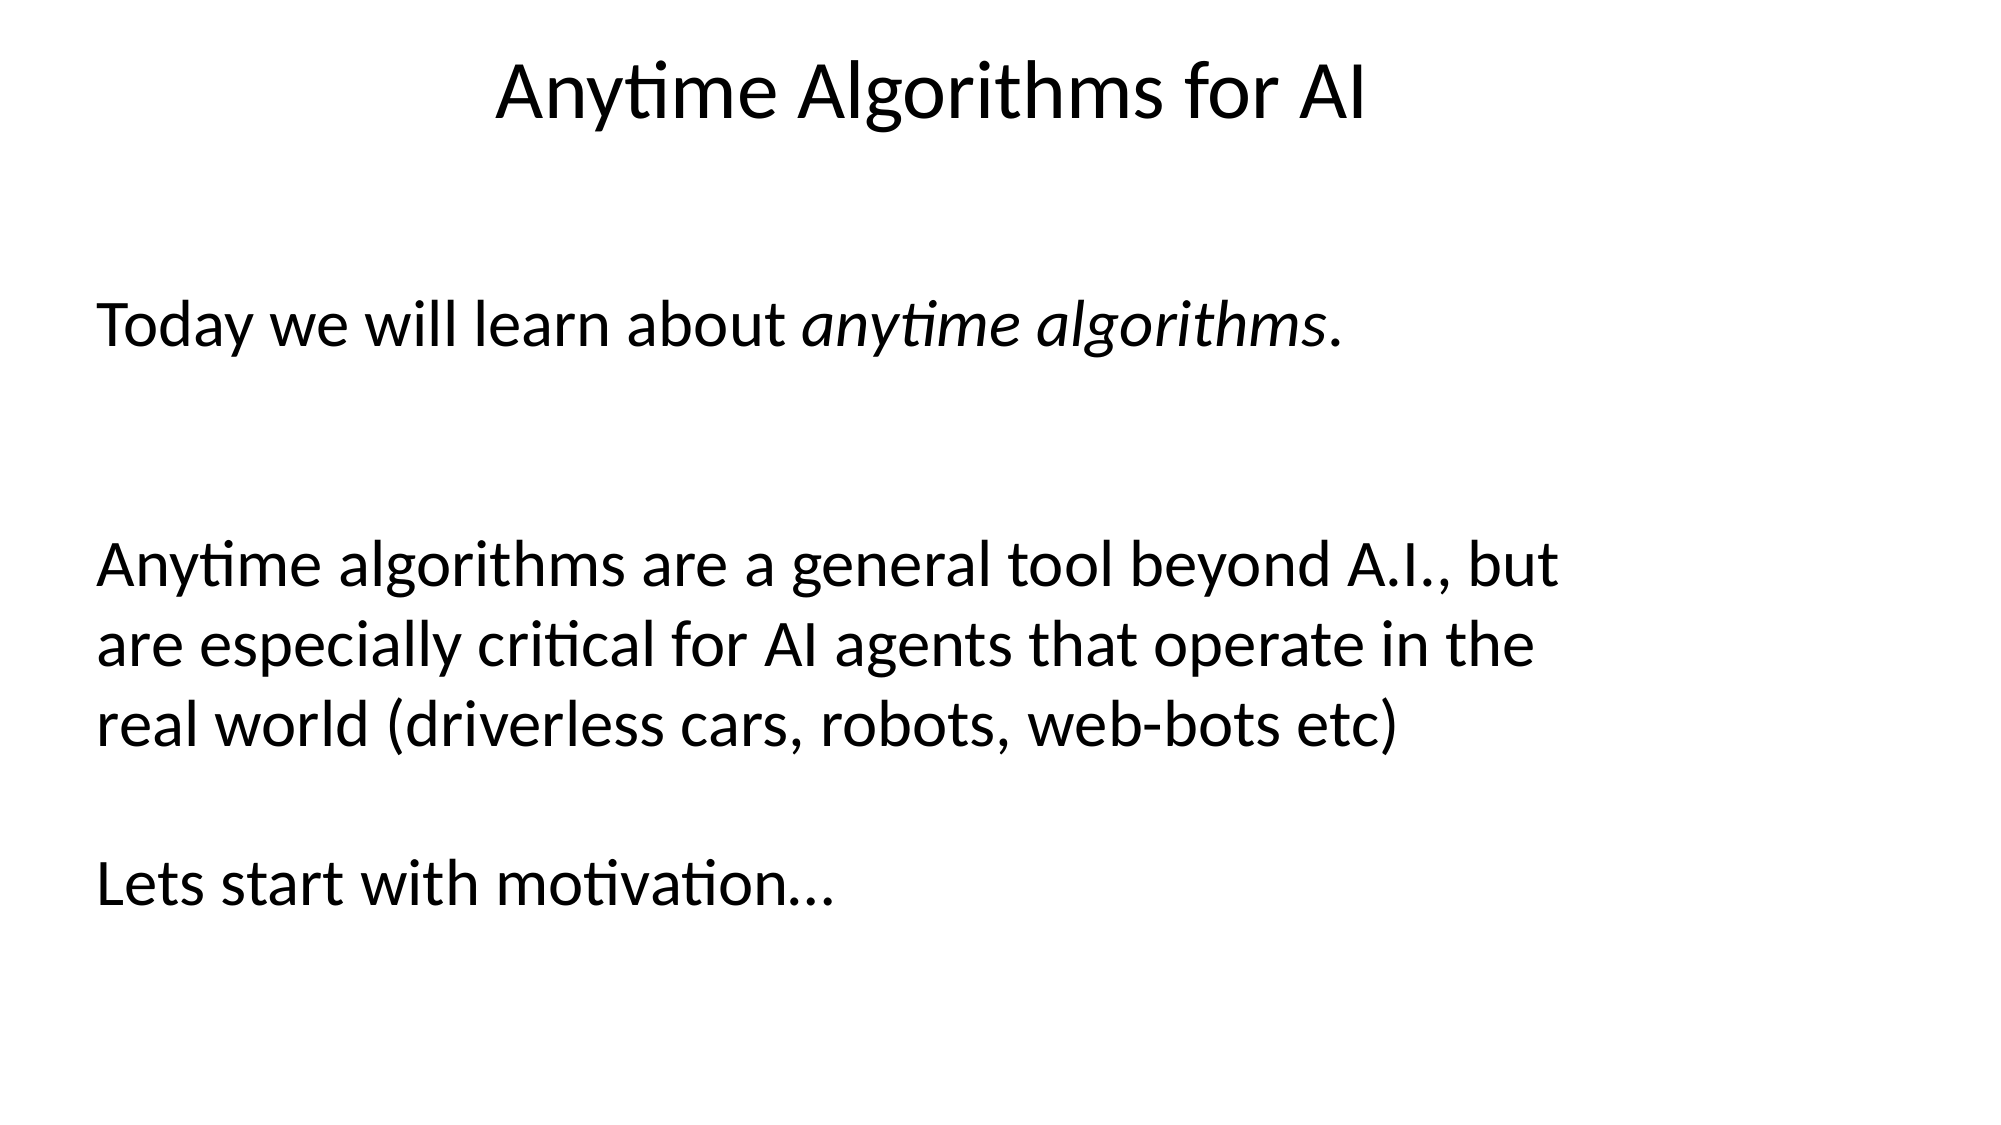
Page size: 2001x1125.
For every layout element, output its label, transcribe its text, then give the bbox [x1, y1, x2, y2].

text_box Today we will learn about anytime algorithms. Anytime algorithms are a general tool beyond A.I., but are especially critical for AI agents that operate in the real world (driverless cars, robots, web-bots etc) Lets start with motivation… [82, 272, 1611, 927]
text_box Anytime Algorithms for AI [481, 27, 1385, 143]
